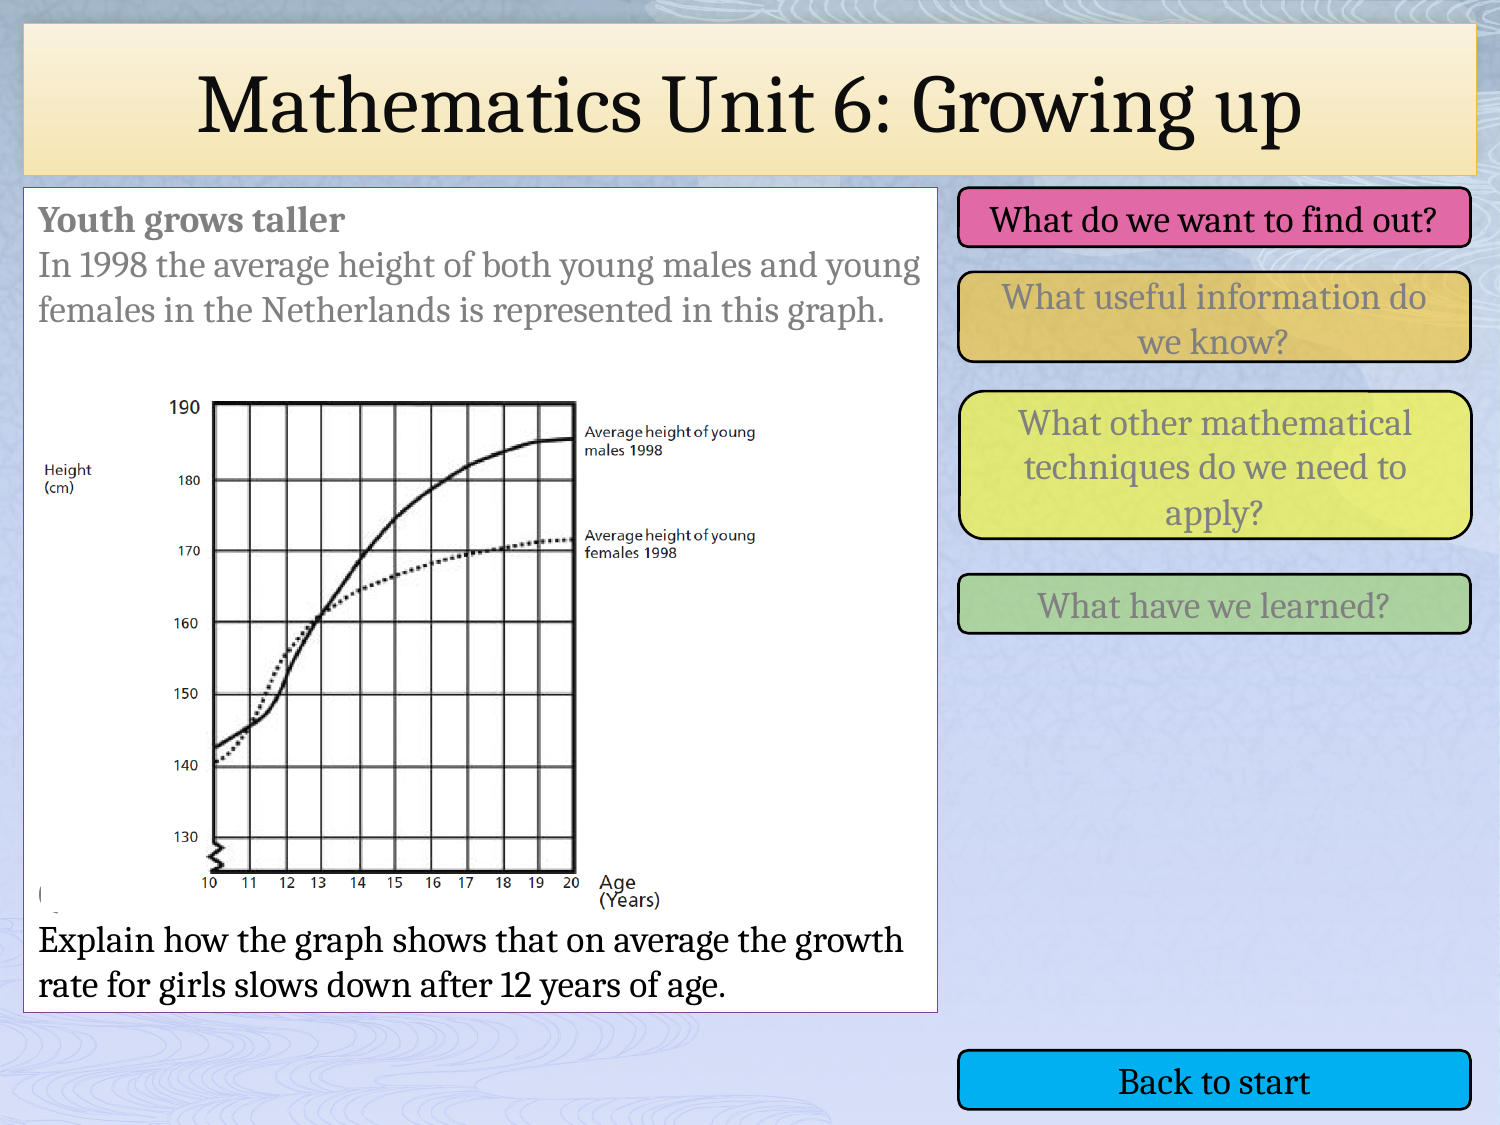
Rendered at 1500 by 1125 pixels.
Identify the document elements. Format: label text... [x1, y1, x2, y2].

text_box Youth grows taller In 1998 the average height of both young males and young females in the Netherlands is represented in this graph. QUESTION 6.2 Explain how the graph shows that on average the growth rate for girls slows down after 12 years of age. [23, 187, 938, 1013]
text_box What do we want to find out? [957, 186, 1472, 249]
title Mathematics Unit 6: Growing up [23, 23, 1477, 176]
picture [41, 386, 762, 912]
text_box What other mathematical techniques do we need to apply? [958, 389, 1473, 541]
text_box What useful information do we know? [957, 270, 1472, 364]
text_box Back to start [957, 1048, 1472, 1111]
text_box What have we learned? [957, 572, 1472, 635]
